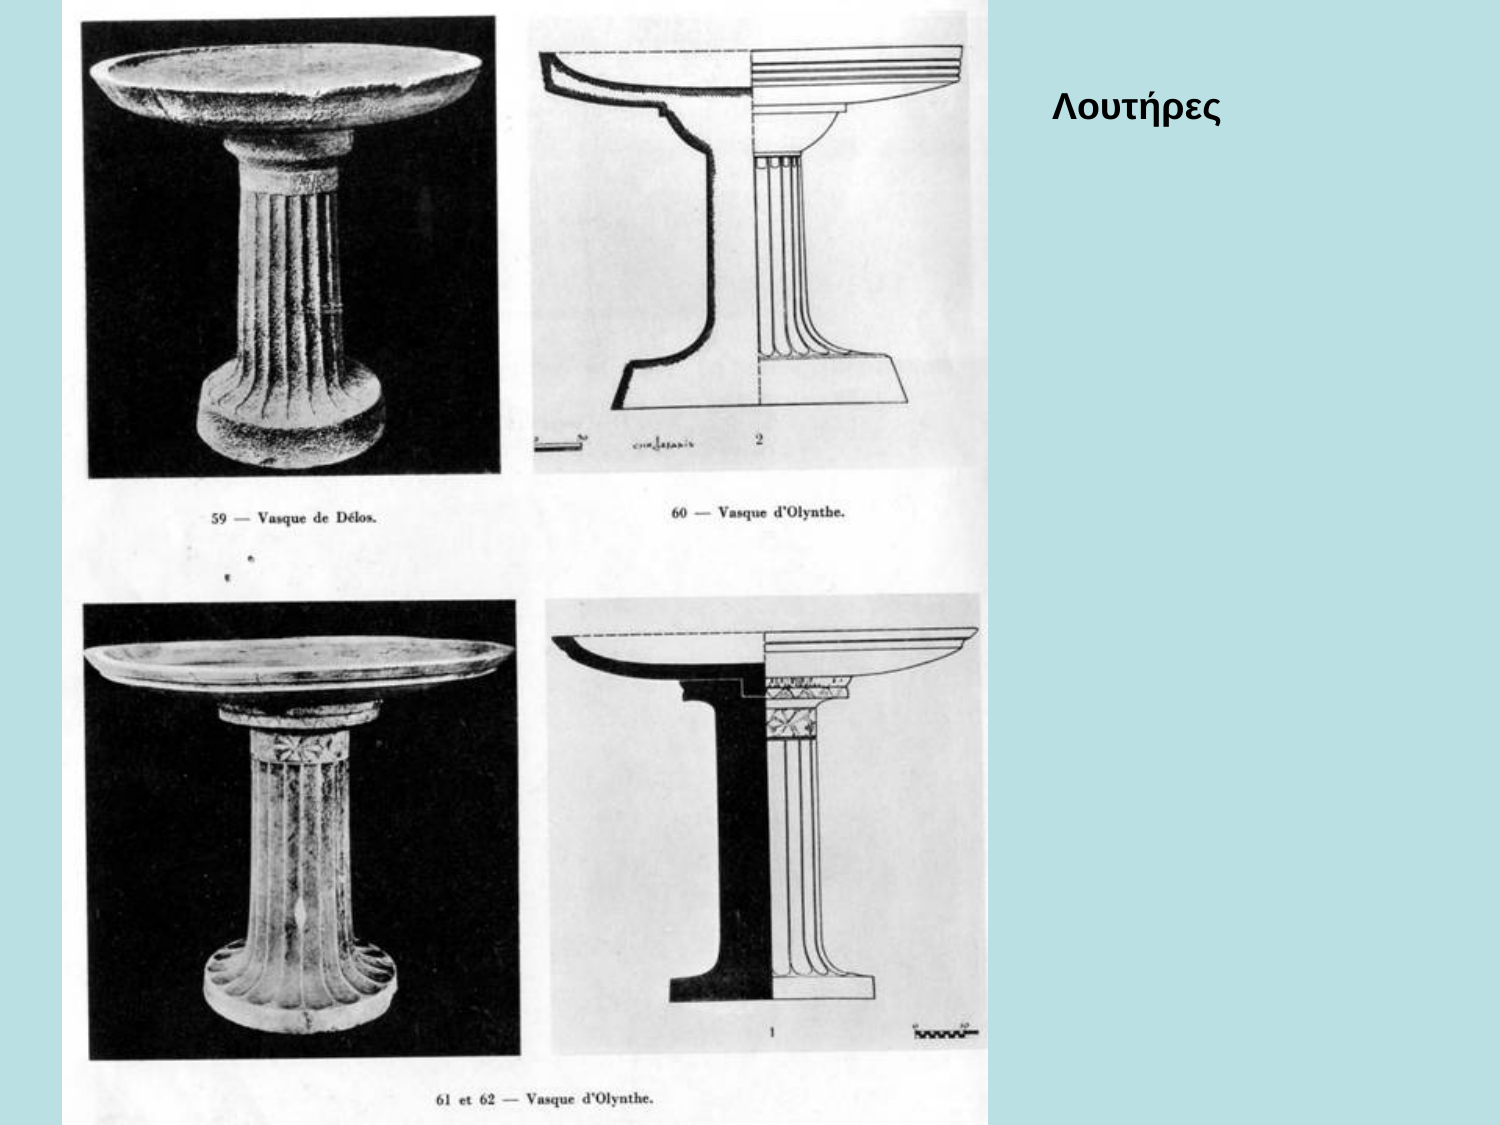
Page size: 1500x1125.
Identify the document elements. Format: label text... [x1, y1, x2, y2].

picture [62, 0, 988, 1125]
text_box Λουτήρες [1037, 74, 1425, 135]
